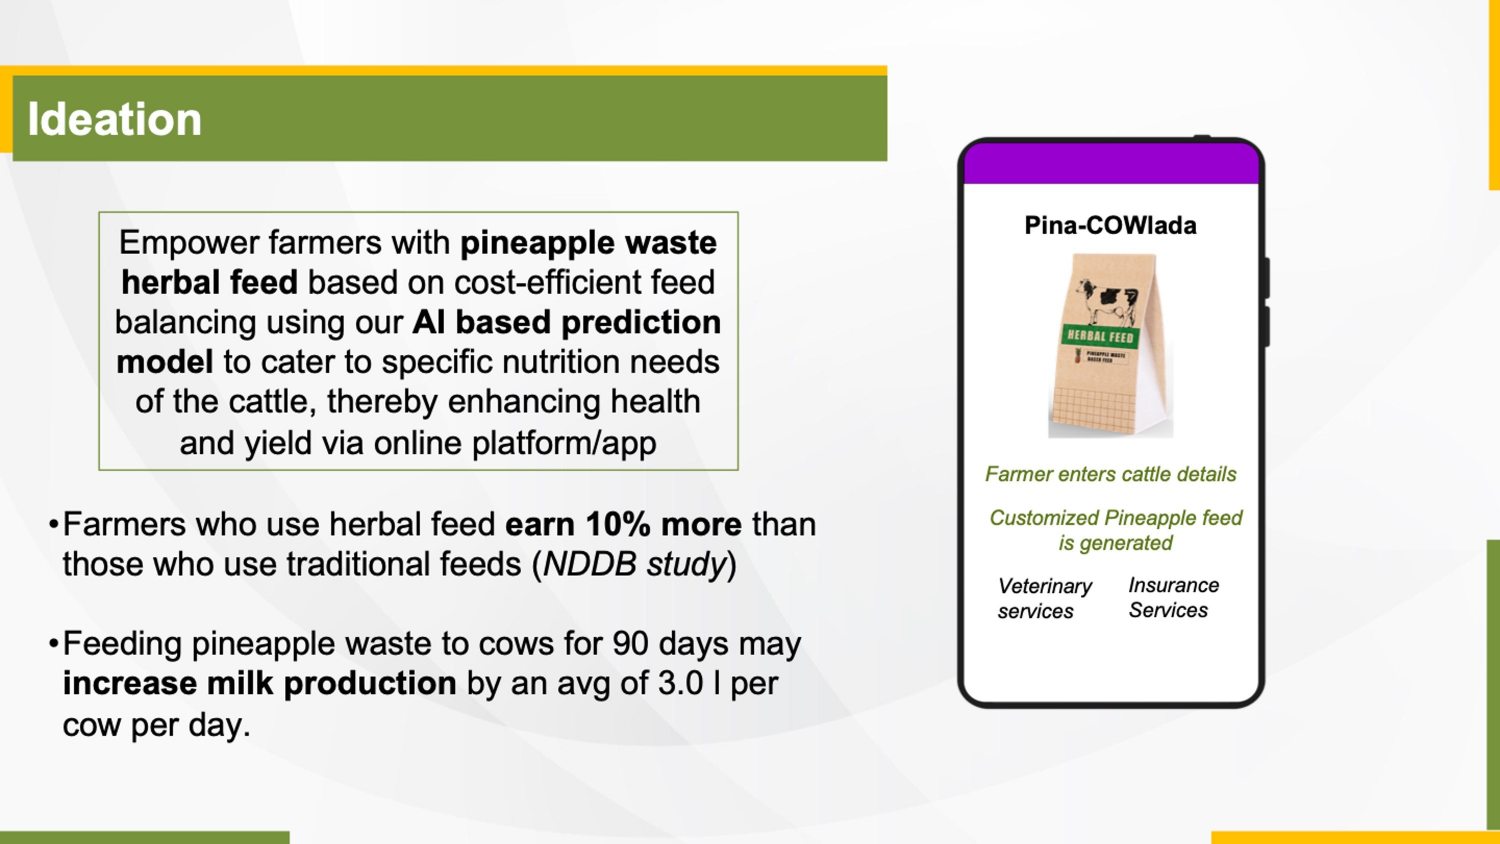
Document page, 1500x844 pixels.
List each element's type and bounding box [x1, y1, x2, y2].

text_box [0, 0, 1500, 844]
